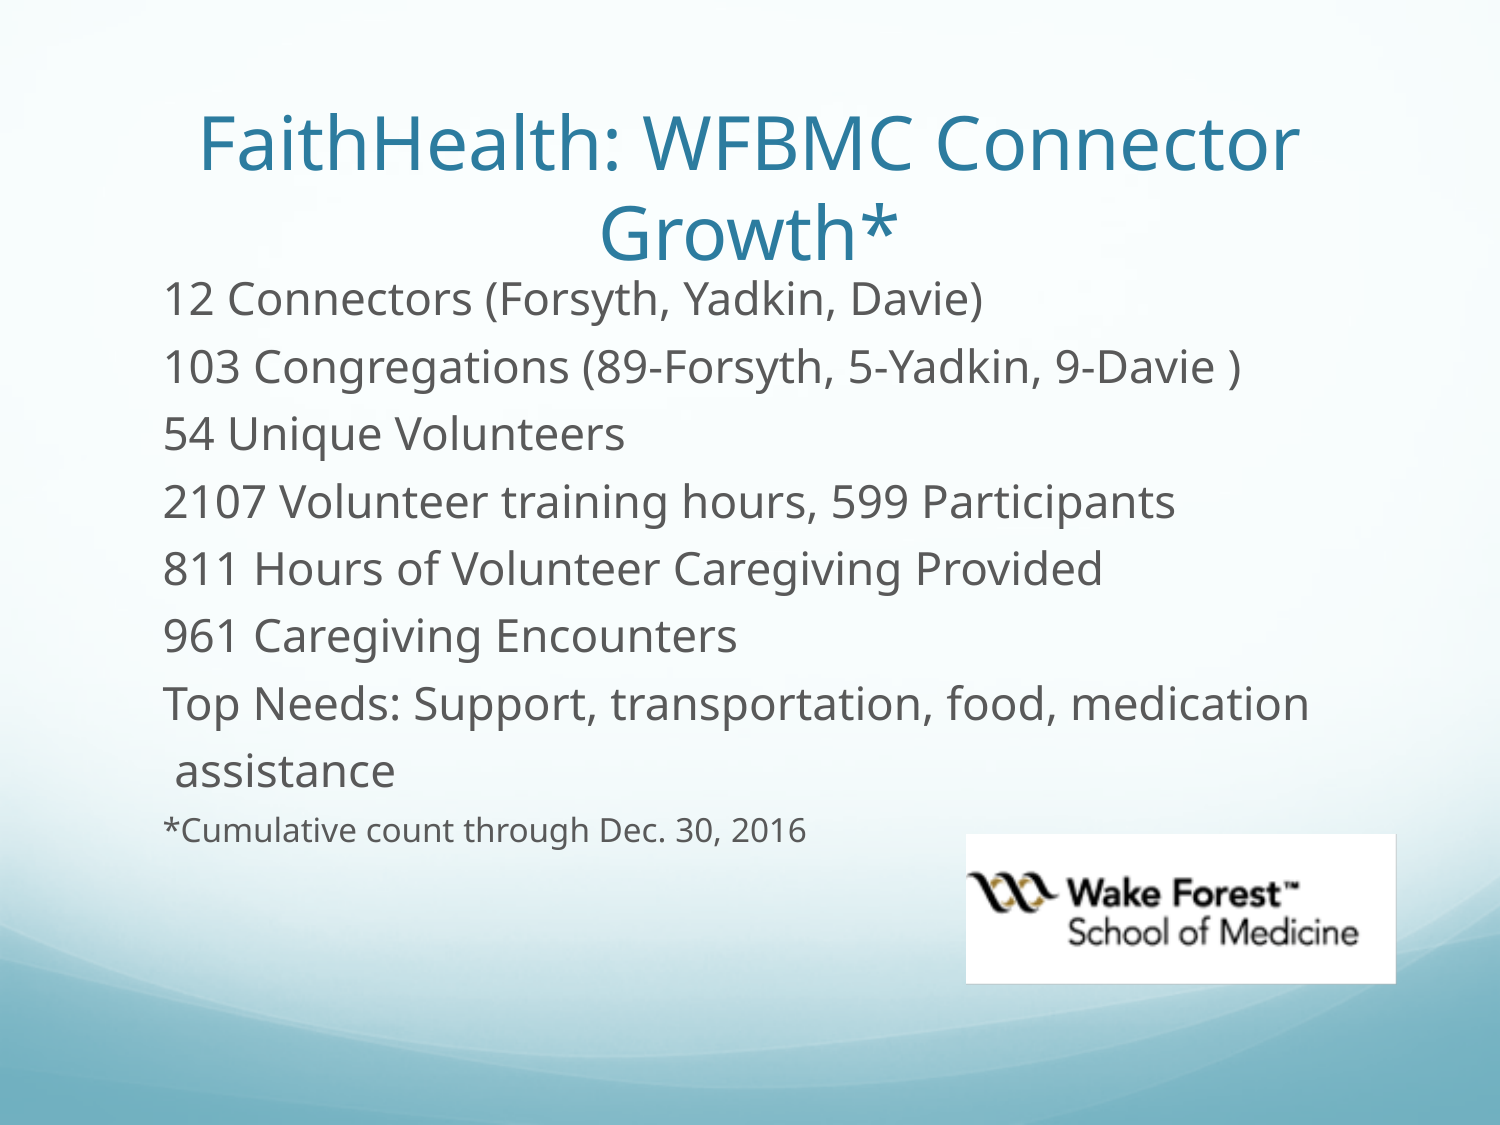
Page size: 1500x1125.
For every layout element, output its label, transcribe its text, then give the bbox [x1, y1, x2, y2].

list 12 Connectors (Forsyth, Yadkin, Davie) 103 Congregations (89-Forsyth, 5-Yadkin, 9-Davie ) 54 Unique Volunteers 2107 Volunteer training hours, 599 Participants 811 Hours of Volunteer Caregiving Provided 961 Caregiving Encounters Top Needs: Support, transportation, food, medication assistance *Cumulative count through Dec. 30, 2016 [90, 262, 1410, 975]
picture [966, 834, 1399, 988]
title FaithHealth: WFBMC Connector Growth* [90, 17, 1410, 262]
